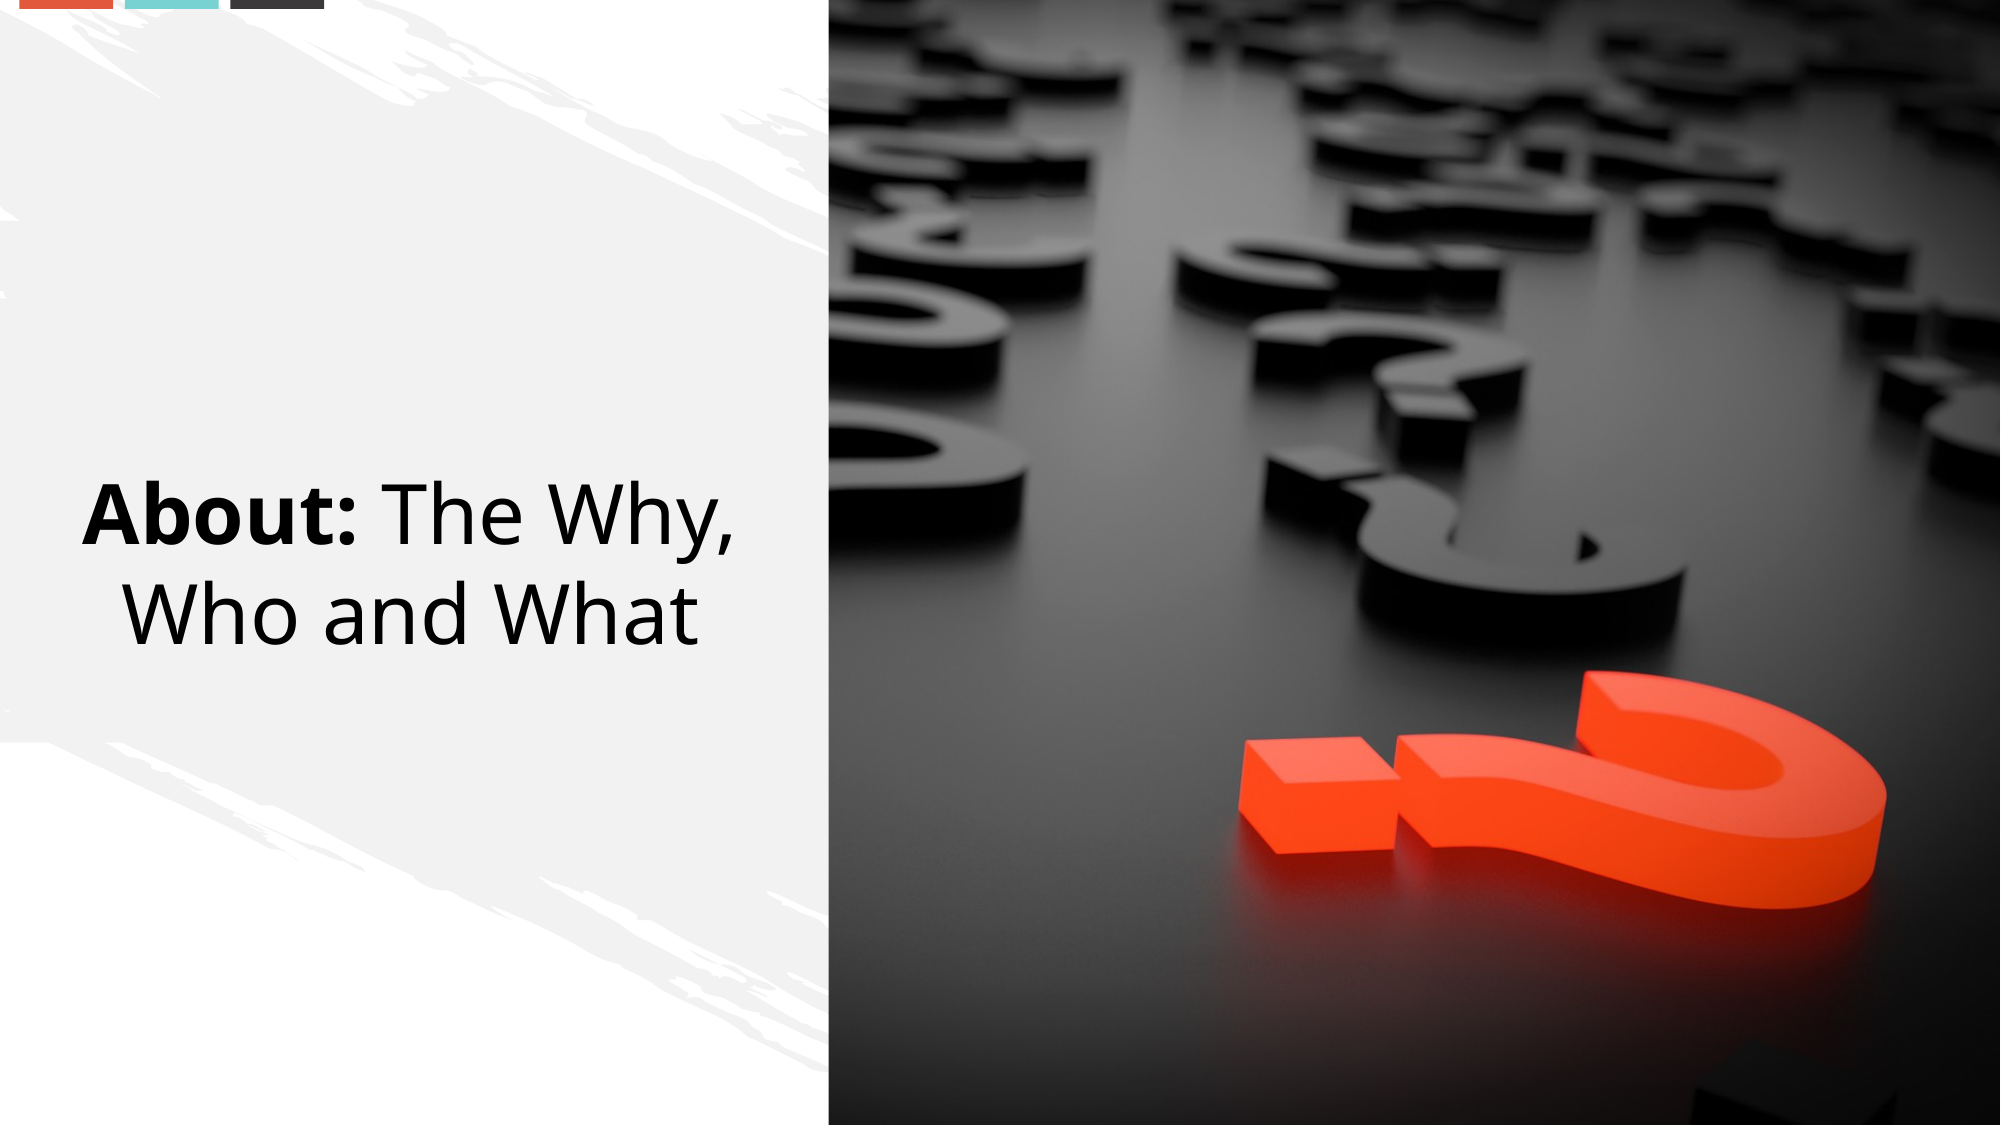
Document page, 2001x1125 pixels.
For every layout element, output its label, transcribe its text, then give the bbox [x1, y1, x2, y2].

picture [828, 0, 2000, 1125]
text_box About: The Why, Who and What [23, 461, 798, 662]
